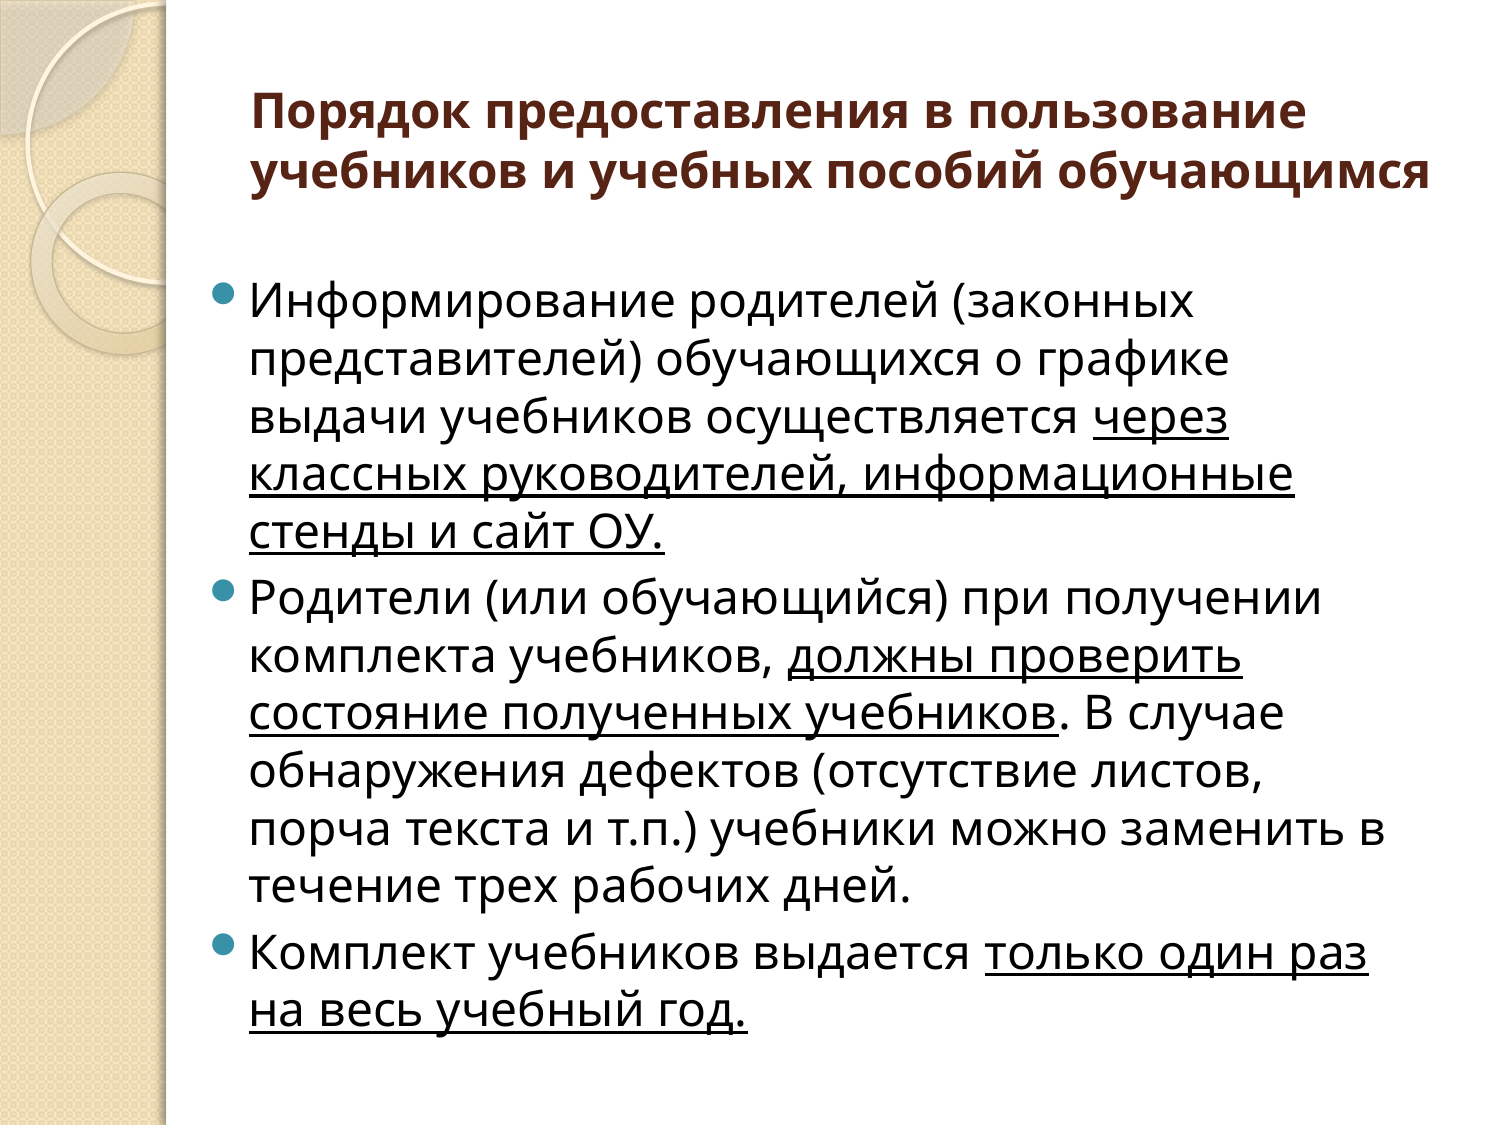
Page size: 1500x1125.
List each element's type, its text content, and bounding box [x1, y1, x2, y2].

title Порядок предоставления в пользование учебников и учебных пособий обучающимся [235, 45, 1466, 233]
list Информирование родителей (законных представителей) обучающихся о графике выдачи учебников осуществляется через классных руководителей, информационные стенды и сайт ОУ. Родители (или обучающийся) при получении комплекта учебников, должны проверить состояние полученных учебников. В случае обнаружения дефектов (отсутствие листов, порча текста и т.п.) учебники можно заменить в течение трех рабочих дней. Комплект учебников выдается только один раз на весь учебный год. [183, 262, 1425, 1059]
